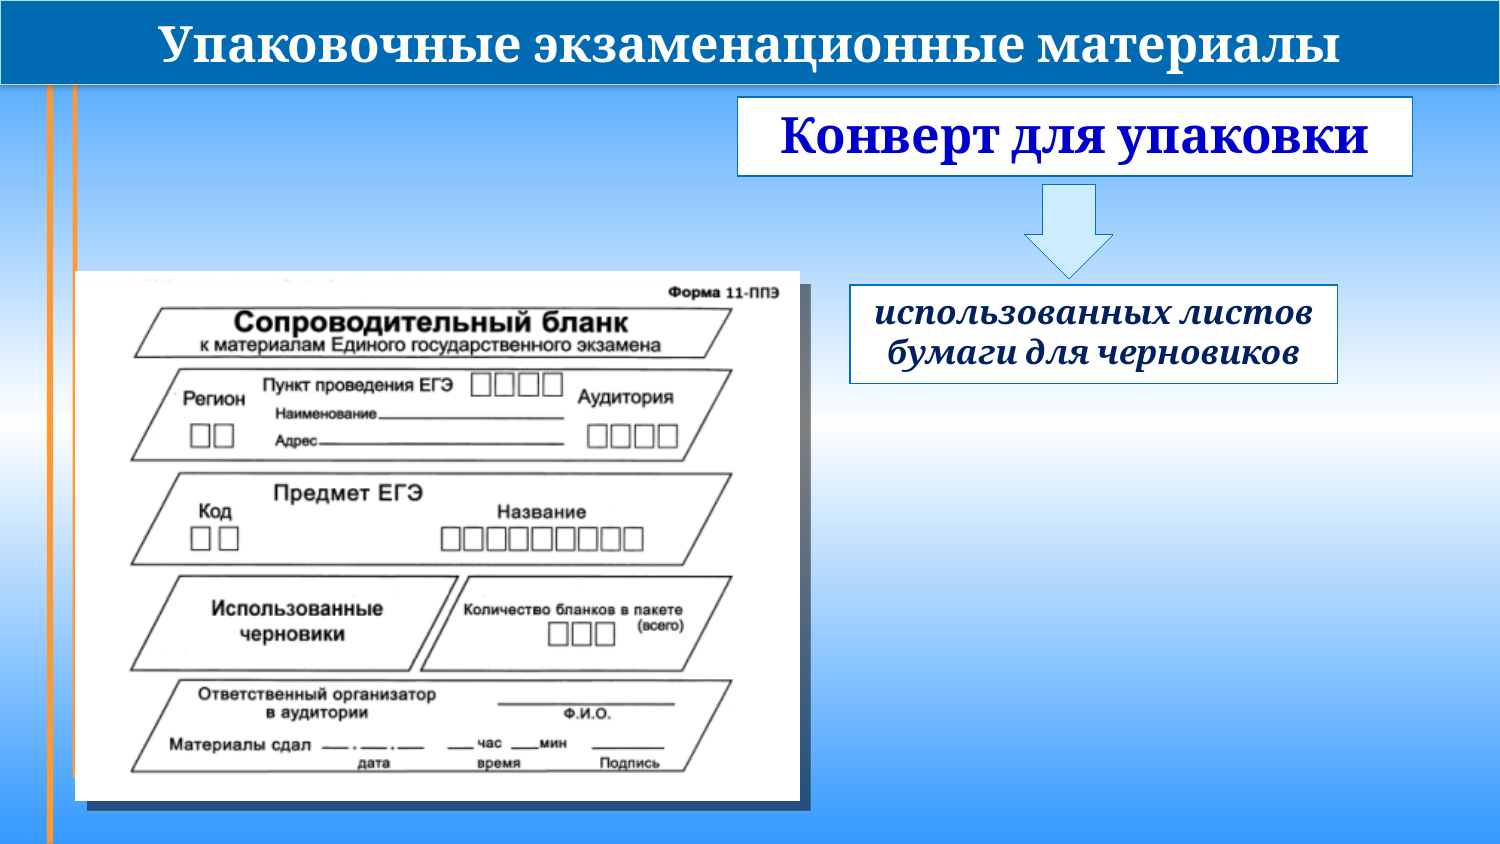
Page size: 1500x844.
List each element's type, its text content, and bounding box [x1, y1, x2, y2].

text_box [1024, 184, 1113, 279]
text_box Упаковочные экзаменационные материалы [0, 0, 1500, 85]
text_box использованных листов бумаги для черновиков [849, 284, 1338, 384]
picture [74, 271, 801, 801]
text_box Конверт для упаковки [737, 97, 1413, 176]
